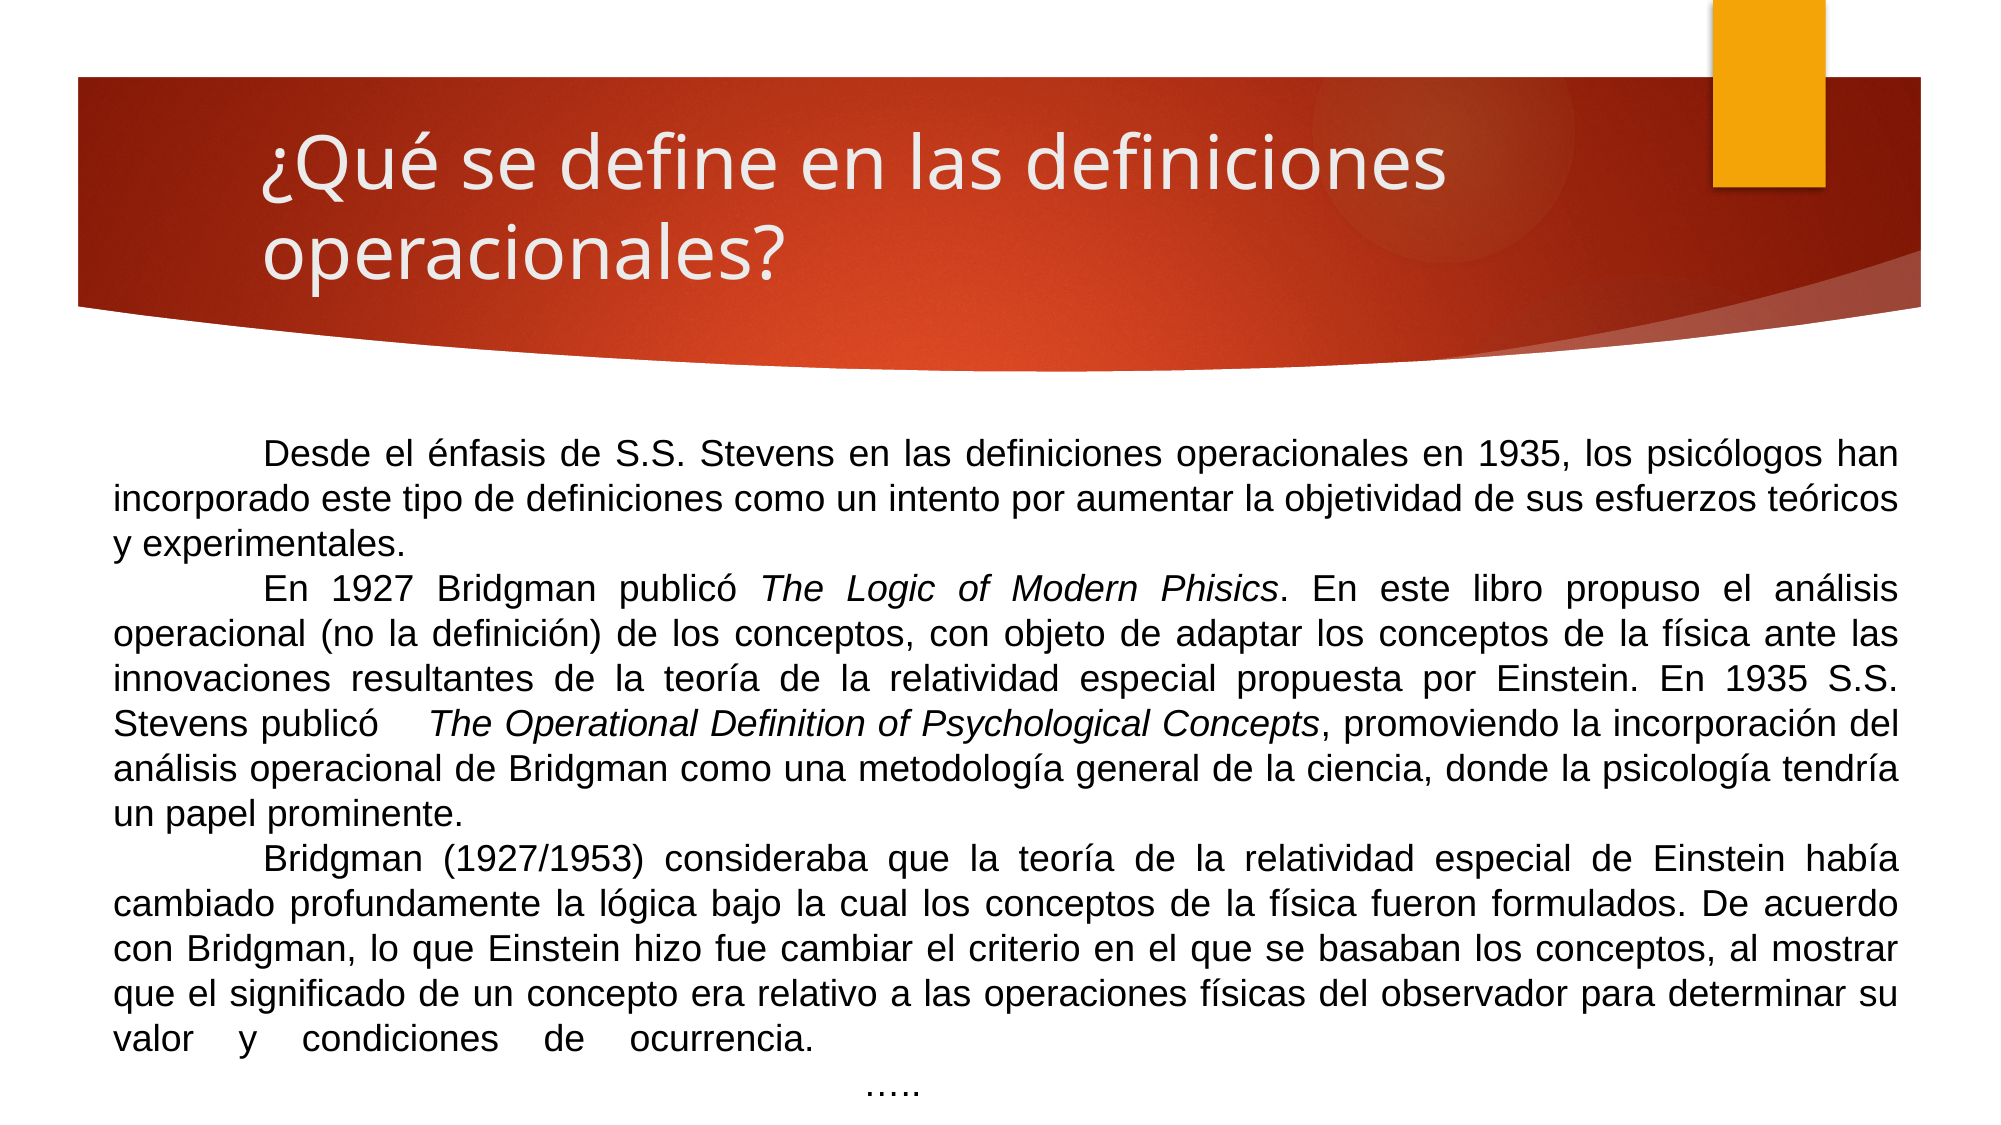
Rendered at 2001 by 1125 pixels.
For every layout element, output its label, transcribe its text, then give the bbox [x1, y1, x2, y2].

title ¿Qué se define en las definiciones operacionales? [246, 101, 1684, 308]
text_box Desde el énfasis de S.S. Stevens en las definiciones operacionales en 1935, los psicólogos han incorporado este tipo de definiciones como un intento por aumentar la objetividad de sus esfuerzos teóricos y experimentales. En 1927 Bridgman publicó The Logic of Modern Phisics. En este libro propuso el análisis operacional (no la definición) de los conceptos, con objeto de adaptar los conceptos de la física ante las innovaciones resultantes de la teoría de la relatividad especial propuesta por Einstein. En 1935 S.S. Stevens publicó The Operational Definition of Psychological Concepts, promoviendo la incorporación del análisis operacional de Bridgman como una metodología general de la ciencia, donde la psicología tendría un papel prominente. Bridgman (1927/1953) consideraba que la teoría de la relatividad especial de Einstein había cambiado profundamente la lógica bajo la cual los conceptos de la física fueron formulados. De acuerdo con Bridgman, lo que Einstein hizo fue cambiar el criterio en el que se basaban los conceptos, al mostrar que el significado de un concepto era relativo a las operaciones físicas del observador para determinar su valor y condiciones de ocurrencia. ….. [98, 421, 1914, 1112]
